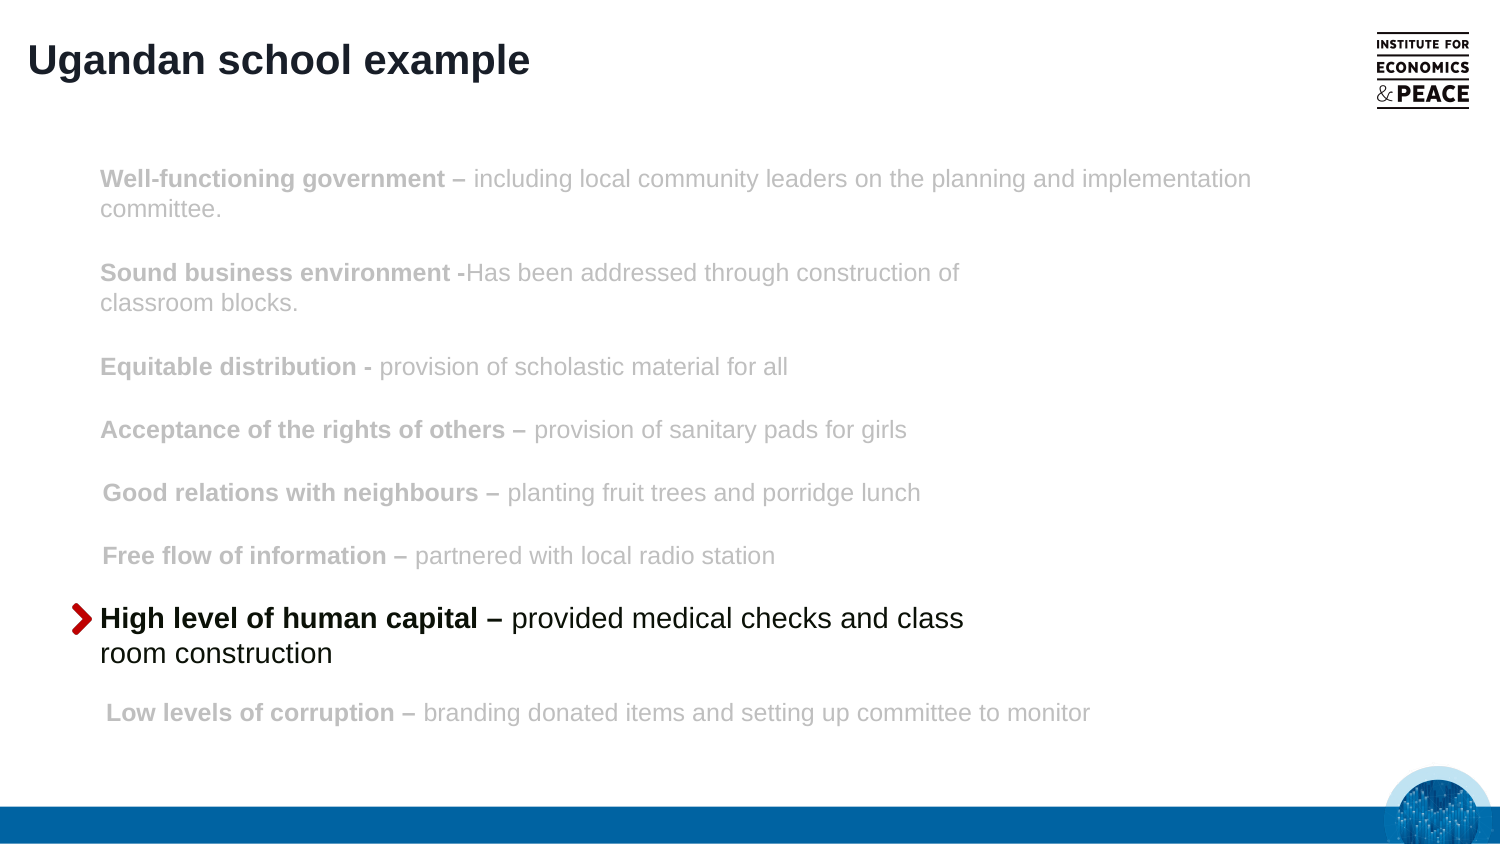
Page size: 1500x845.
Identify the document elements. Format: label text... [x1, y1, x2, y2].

picture [1377, 32, 1469, 109]
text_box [71, 599, 1025, 671]
text_box Ugandan school example [27, 27, 941, 73]
picture [1377, 760, 1500, 844]
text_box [100, 162, 1271, 728]
